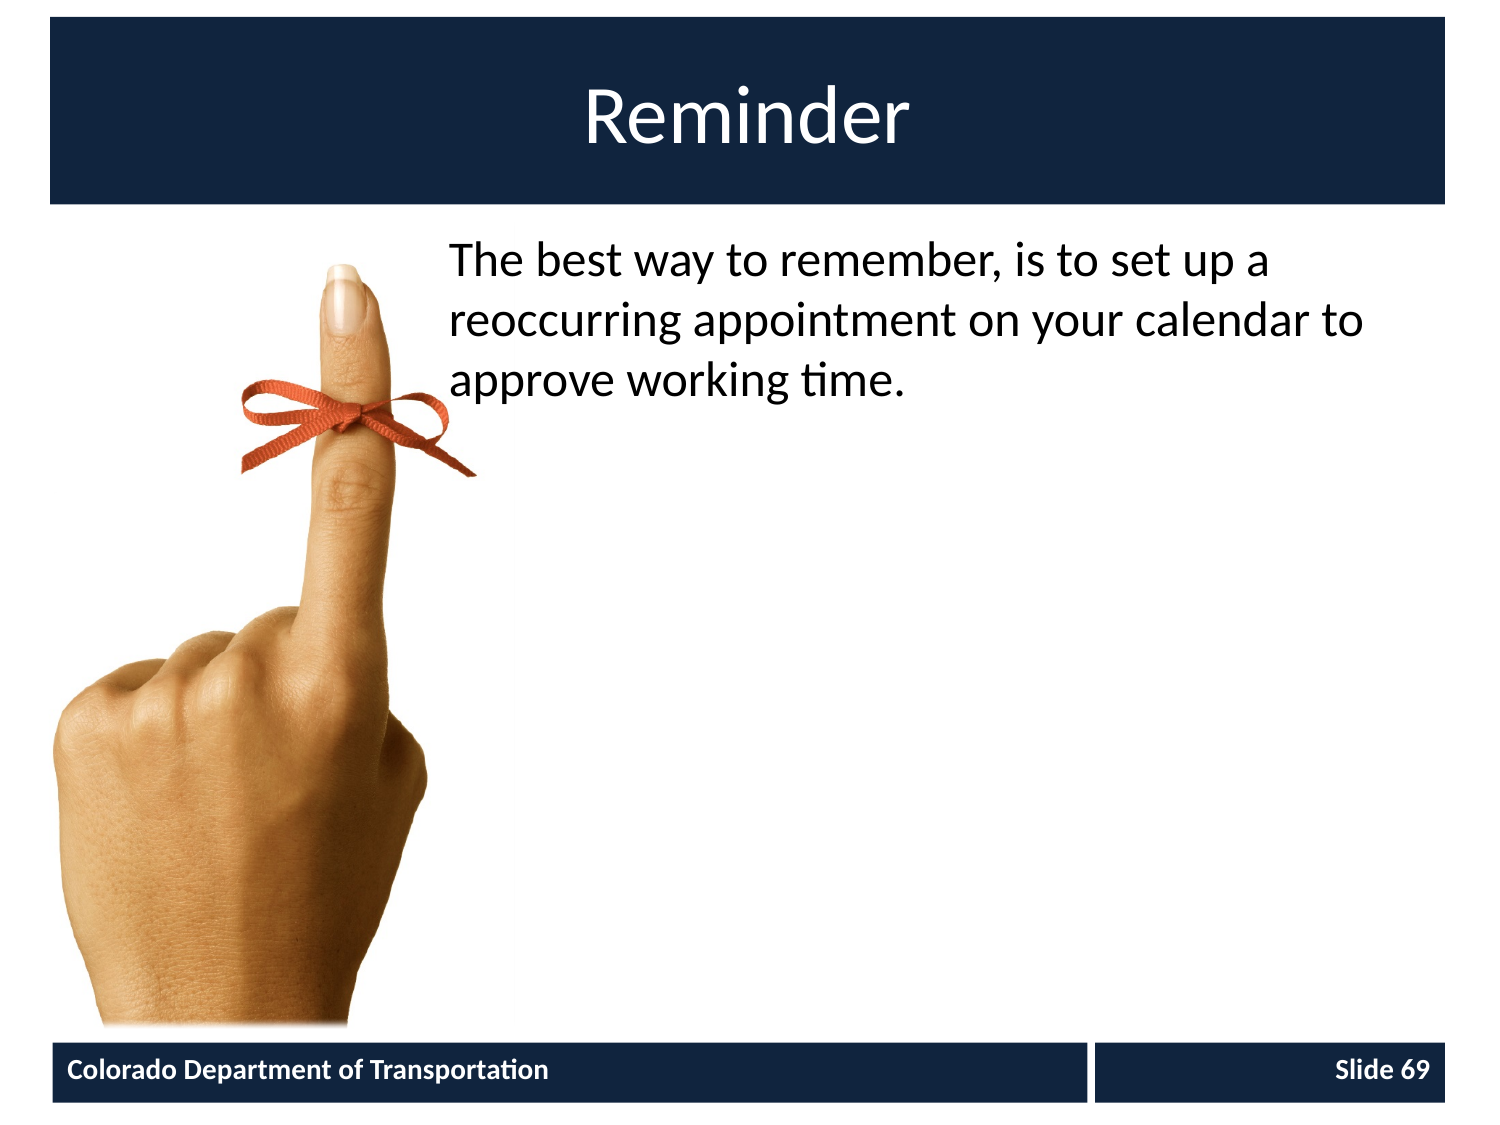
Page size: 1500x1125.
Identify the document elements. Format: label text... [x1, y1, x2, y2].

title Reminder [49, 16, 1446, 205]
slide_number Slide 69 [1095, 1042, 1445, 1103]
list The best way to remember, is to set up a reoccurring appointment on your calendar to approve working time. [516, 218, 1424, 1029]
footer Colorado Department of Transportation [52, 1042, 1088, 1103]
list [0, 218, 515, 1029]
